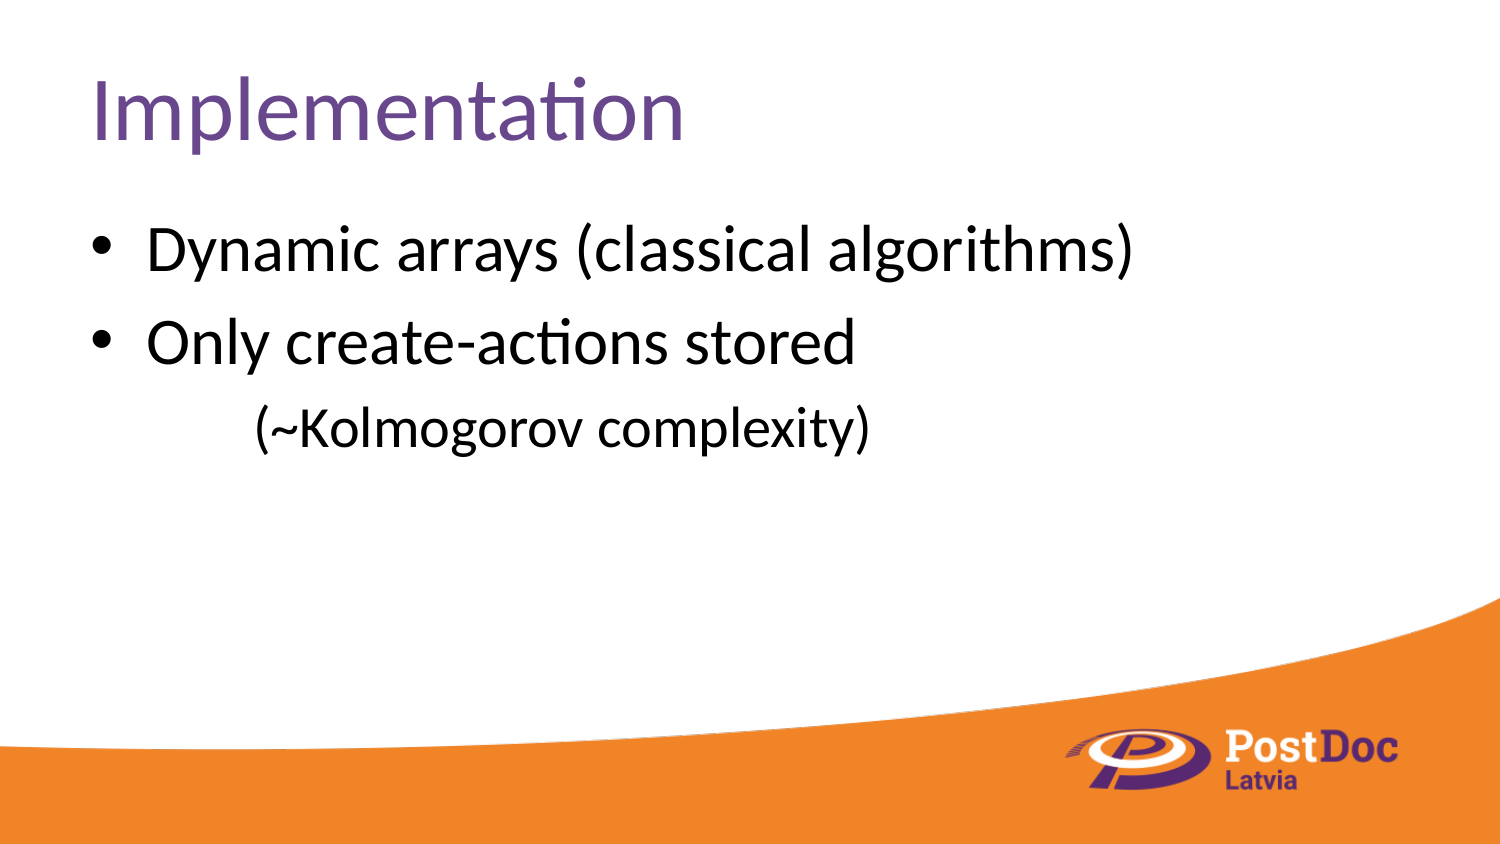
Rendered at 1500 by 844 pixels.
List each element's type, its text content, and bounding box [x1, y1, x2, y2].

picture [0, 598, 1500, 844]
title Implementation [75, 33, 1425, 175]
list Dynamic arrays (classical algorithms) Only create-actions stored (~Kolmogorov complexity) [75, 196, 1500, 754]
